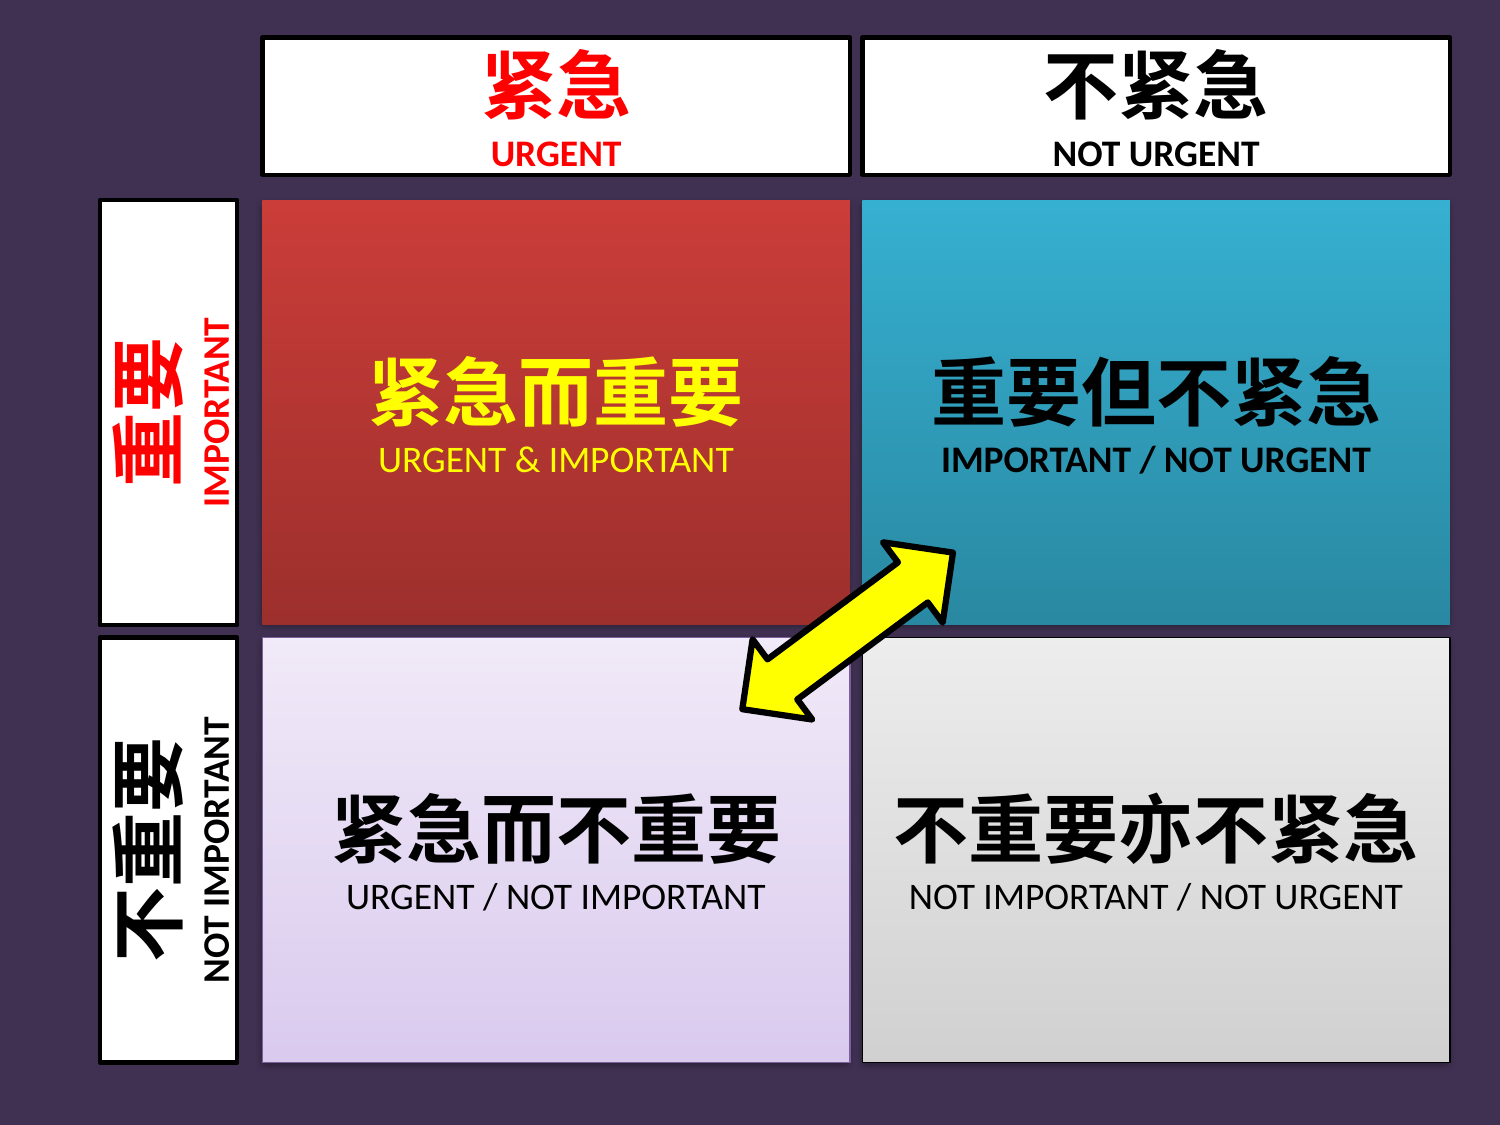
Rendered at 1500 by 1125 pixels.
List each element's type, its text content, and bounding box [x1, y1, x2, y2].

text_box 紧急而不重要 URGENT / NOT IMPORTANT [262, 637, 851, 1063]
text_box 不重要 NOT IMPORTANT [98, 635, 239, 1065]
text_box 不紧急 NOT URGENT [860, 35, 1452, 177]
text_box 重要 IMPORTANT [98, 198, 239, 627]
text_box [740, 540, 956, 722]
text_box 紧急而重要 URGENT & IMPORTANT [262, 200, 850, 625]
text_box 重要但不紧急 IMPORTANT / NOT URGENT [862, 200, 1450, 625]
text_box 紧急 URGENT [260, 35, 852, 177]
text_box 不重要亦不紧急 NOT IMPORTANT / NOT URGENT [862, 637, 1451, 1063]
